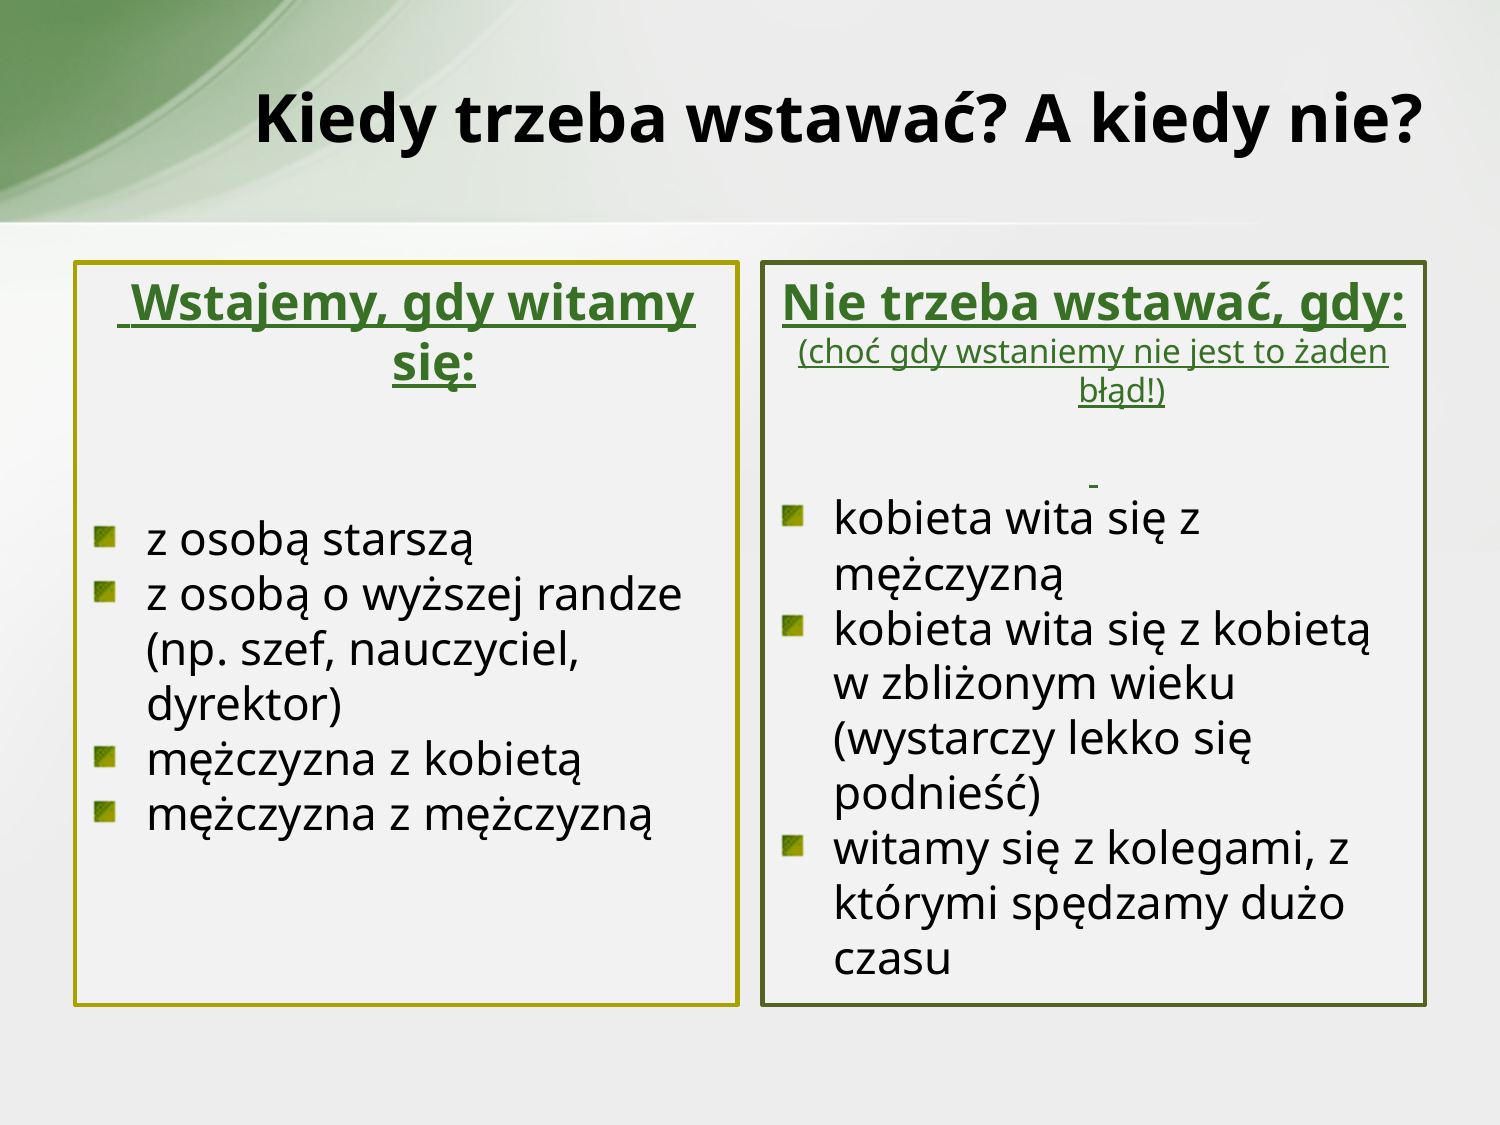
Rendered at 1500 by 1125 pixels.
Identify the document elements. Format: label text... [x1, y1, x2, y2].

picture [0, 0, 1500, 1125]
text_box Kiedy trzeba wstawać? A kiedy nie? [88, 42, 1439, 164]
list Wstajemy, gdy witamy się: z osobą starszą z osobą o wyższej randze (np. szef, nauczyciel, dyrektor) mężczyzna z kobietą mężczyzna z mężczyzną [73, 260, 740, 1007]
list Nie trzeba wstawać, gdy: (choć gdy wstaniemy nie jest to żaden błąd!) kobieta wita się z mężczyzną kobieta wita się z kobietą w zbliżonym wieku (wystarczy lekko się podnieść) witamy się z kolegami, z którymi spędzamy dużo czasu [760, 260, 1427, 1007]
